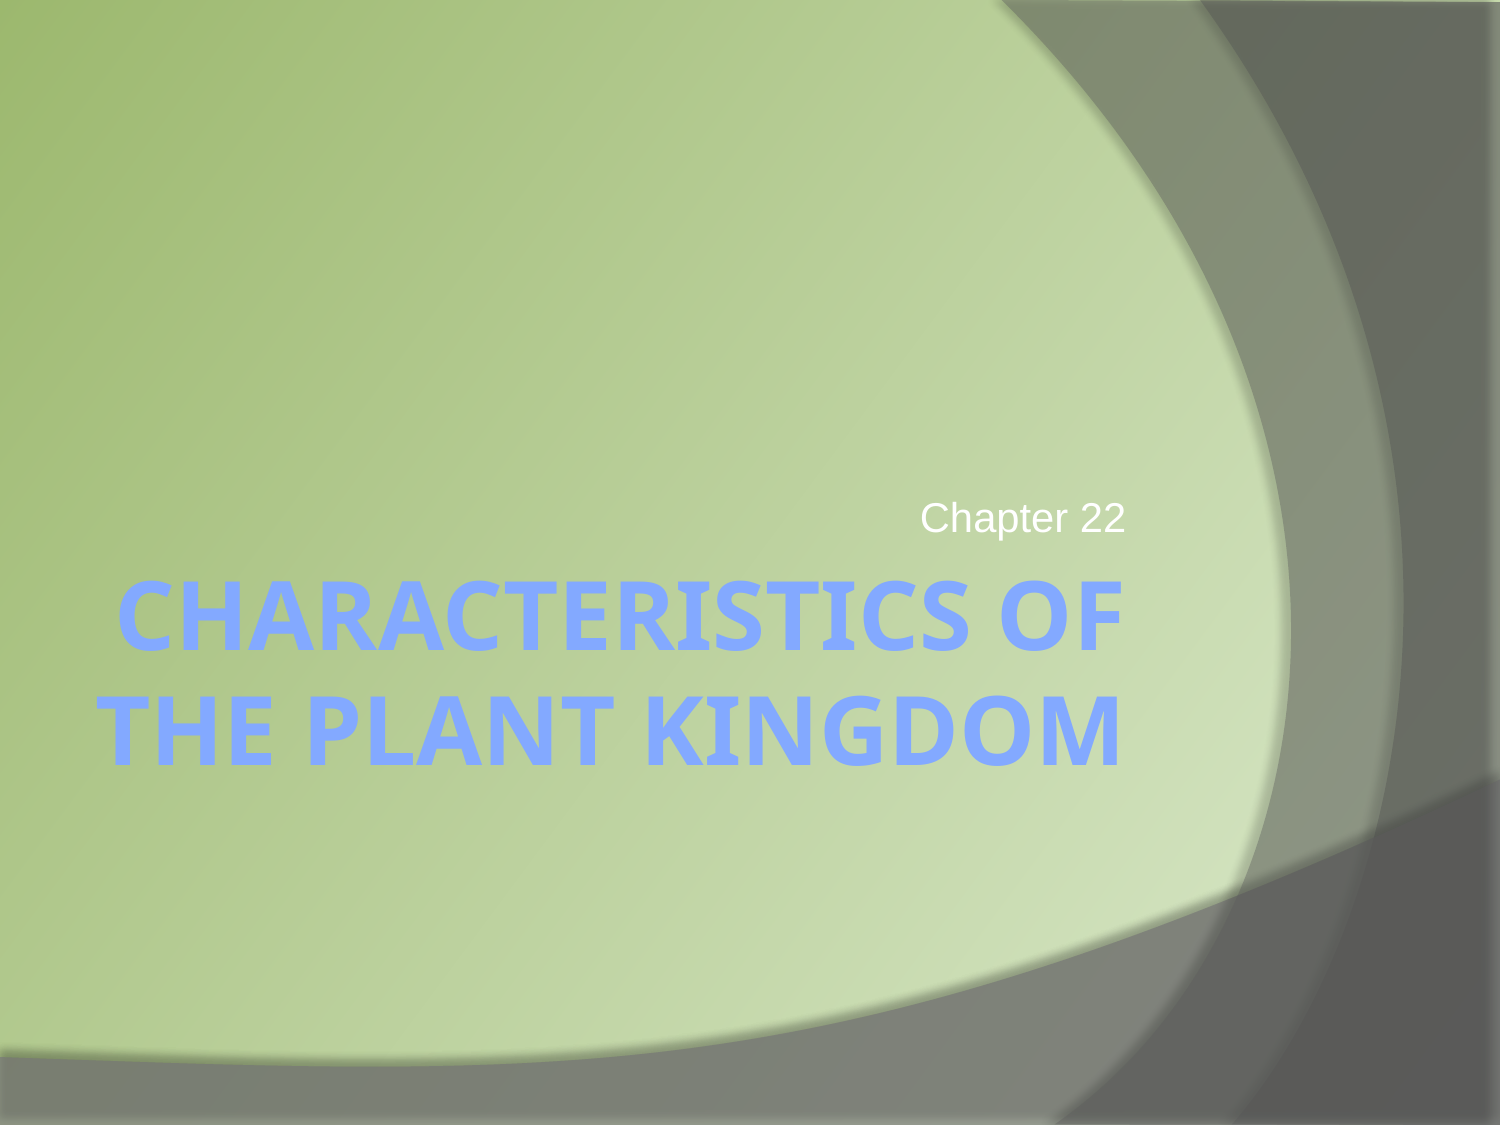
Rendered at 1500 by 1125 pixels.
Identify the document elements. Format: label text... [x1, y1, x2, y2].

title Characteristics of the plant kingdom [70, 547, 1134, 925]
subtitle Chapter 22 [71, 253, 1134, 541]
